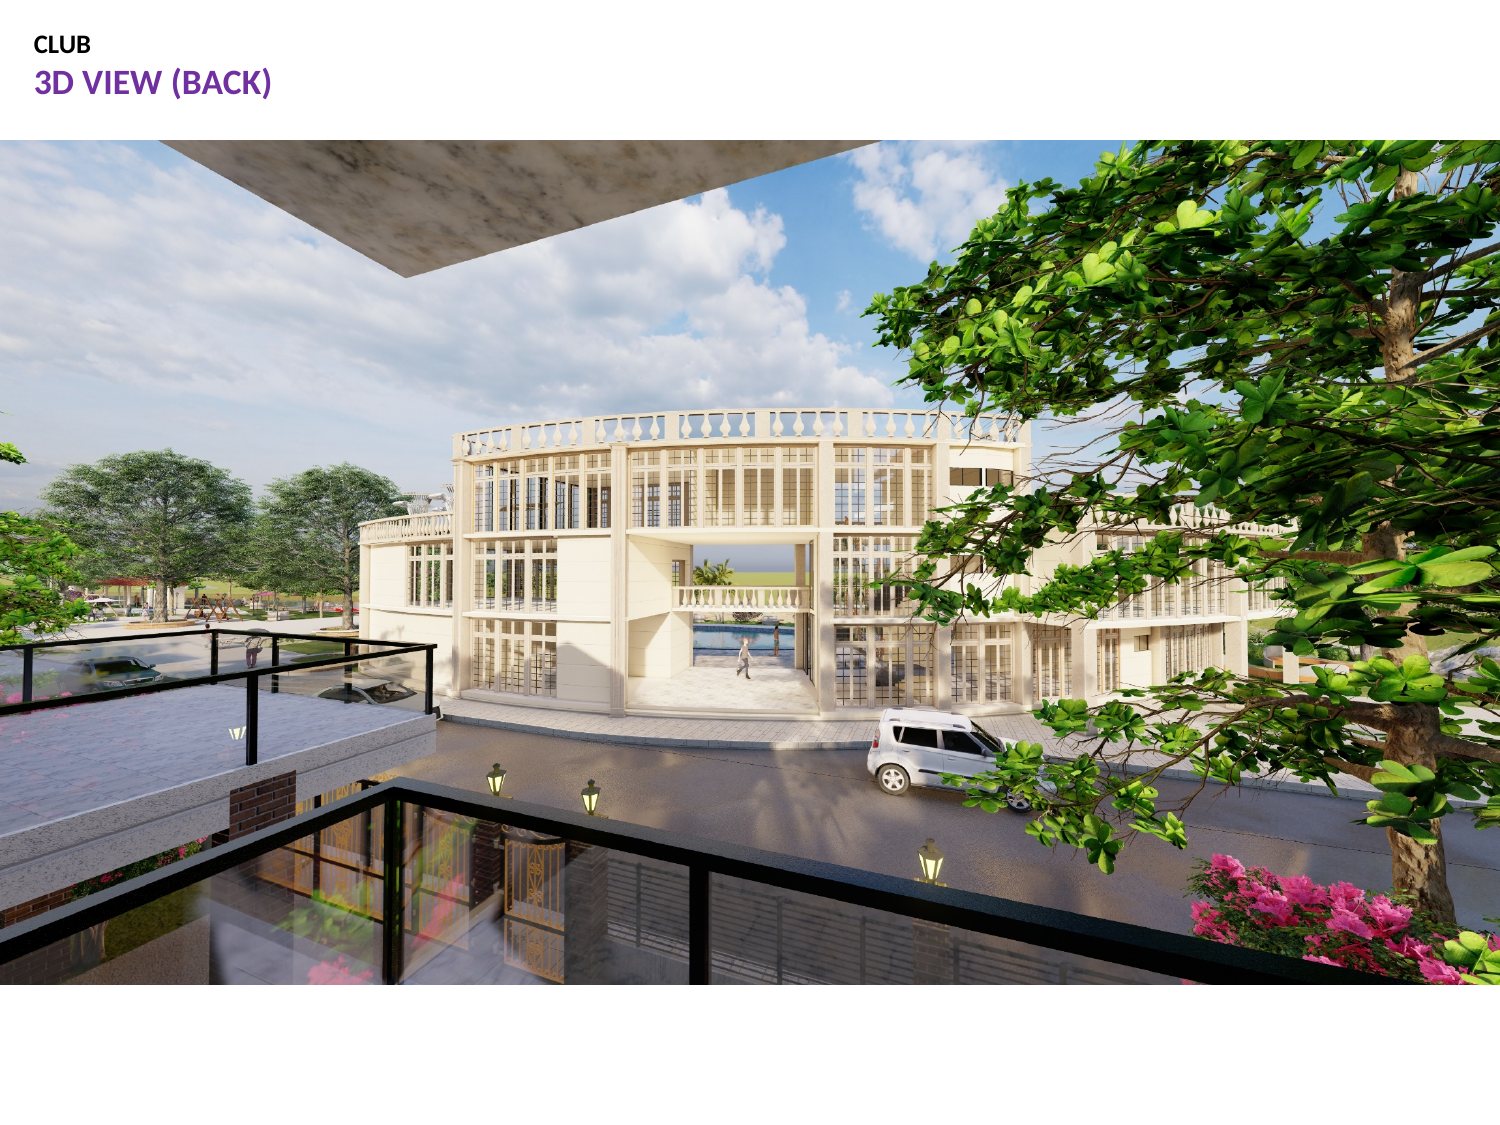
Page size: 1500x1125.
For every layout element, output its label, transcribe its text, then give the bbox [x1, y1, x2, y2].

picture [0, 140, 1500, 985]
text_box CLUB 3D VIEW (BACK) [18, 19, 369, 110]
